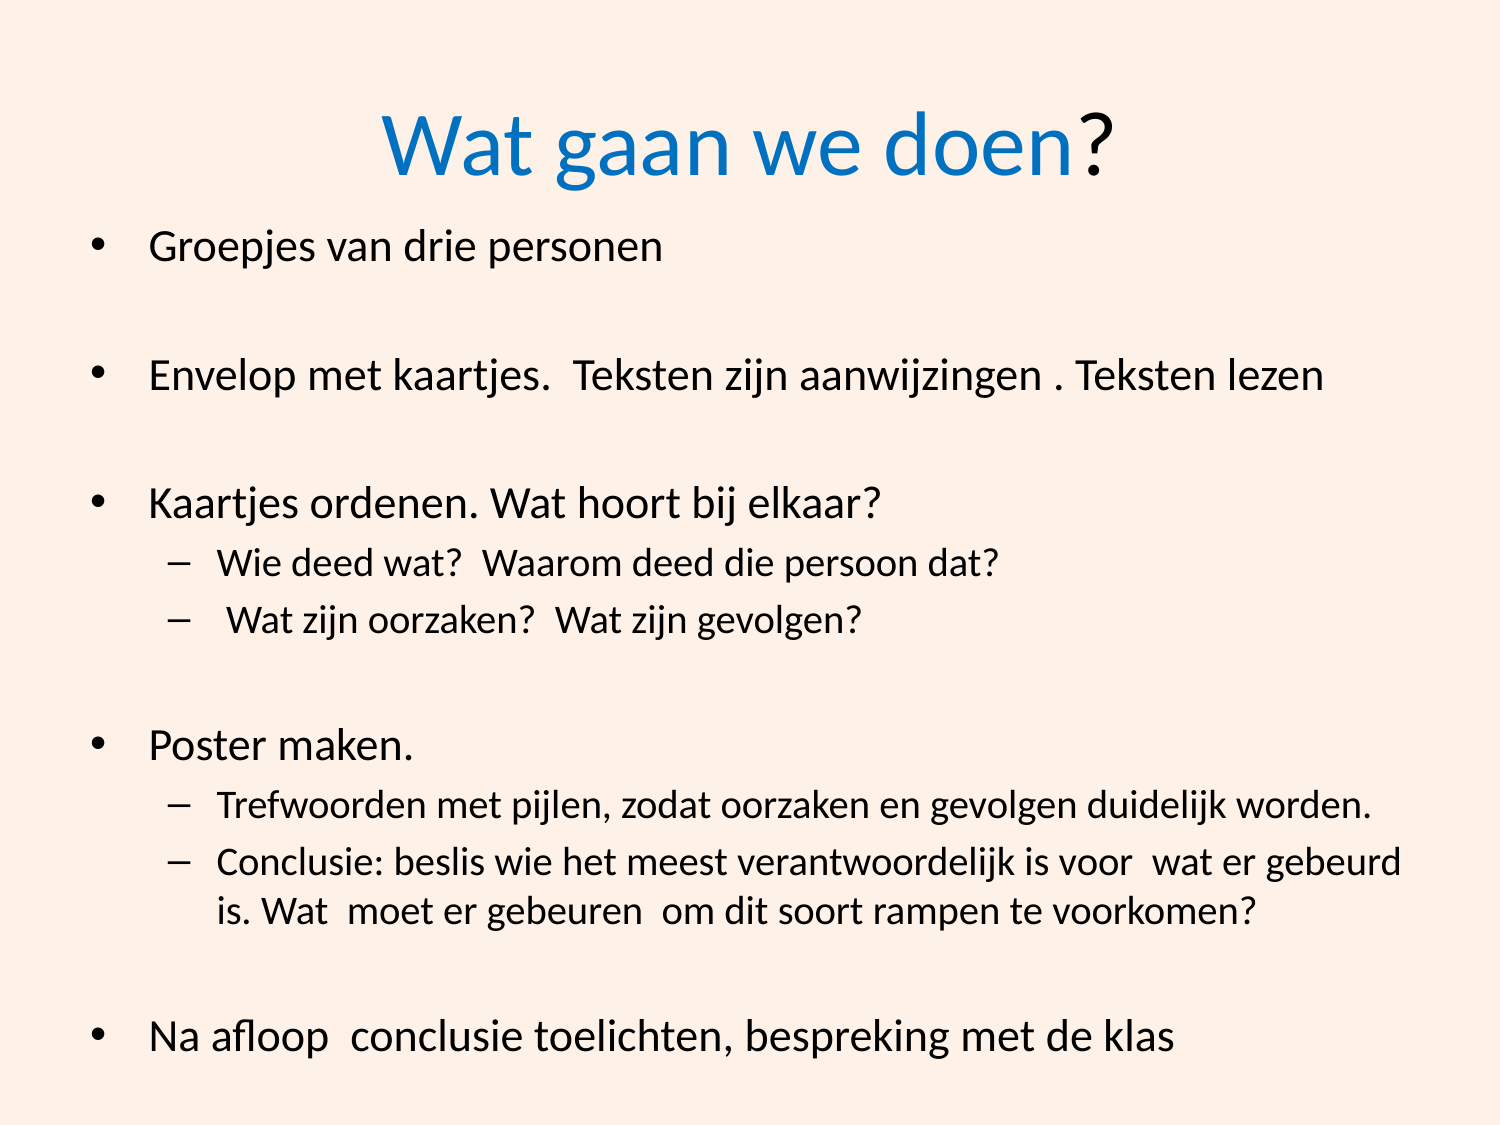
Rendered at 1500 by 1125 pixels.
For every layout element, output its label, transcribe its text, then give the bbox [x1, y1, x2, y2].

list Groepjes van drie personen Envelop met kaartjes. Teksten zijn aanwijzingen . Teksten lezen Kaartjes ordenen. Wat hoort bij elkaar? Wie deed wat? Waarom deed die persoon dat? Wat zijn oorzaken? Wat zijn gevolgen? Poster maken. Trefwoorden met pijlen, zodat oorzaken en gevolgen duidelijk worden. Conclusie: beslis wie het meest verantwoordelijk is voor wat er gebeurd is. Wat moet er gebeuren om dit soort rampen te voorkomen? Na afloop conclusie toelichten, bespreking met de klas [75, 208, 1425, 1083]
title Wat gaan we doen? [75, 45, 1425, 208]
